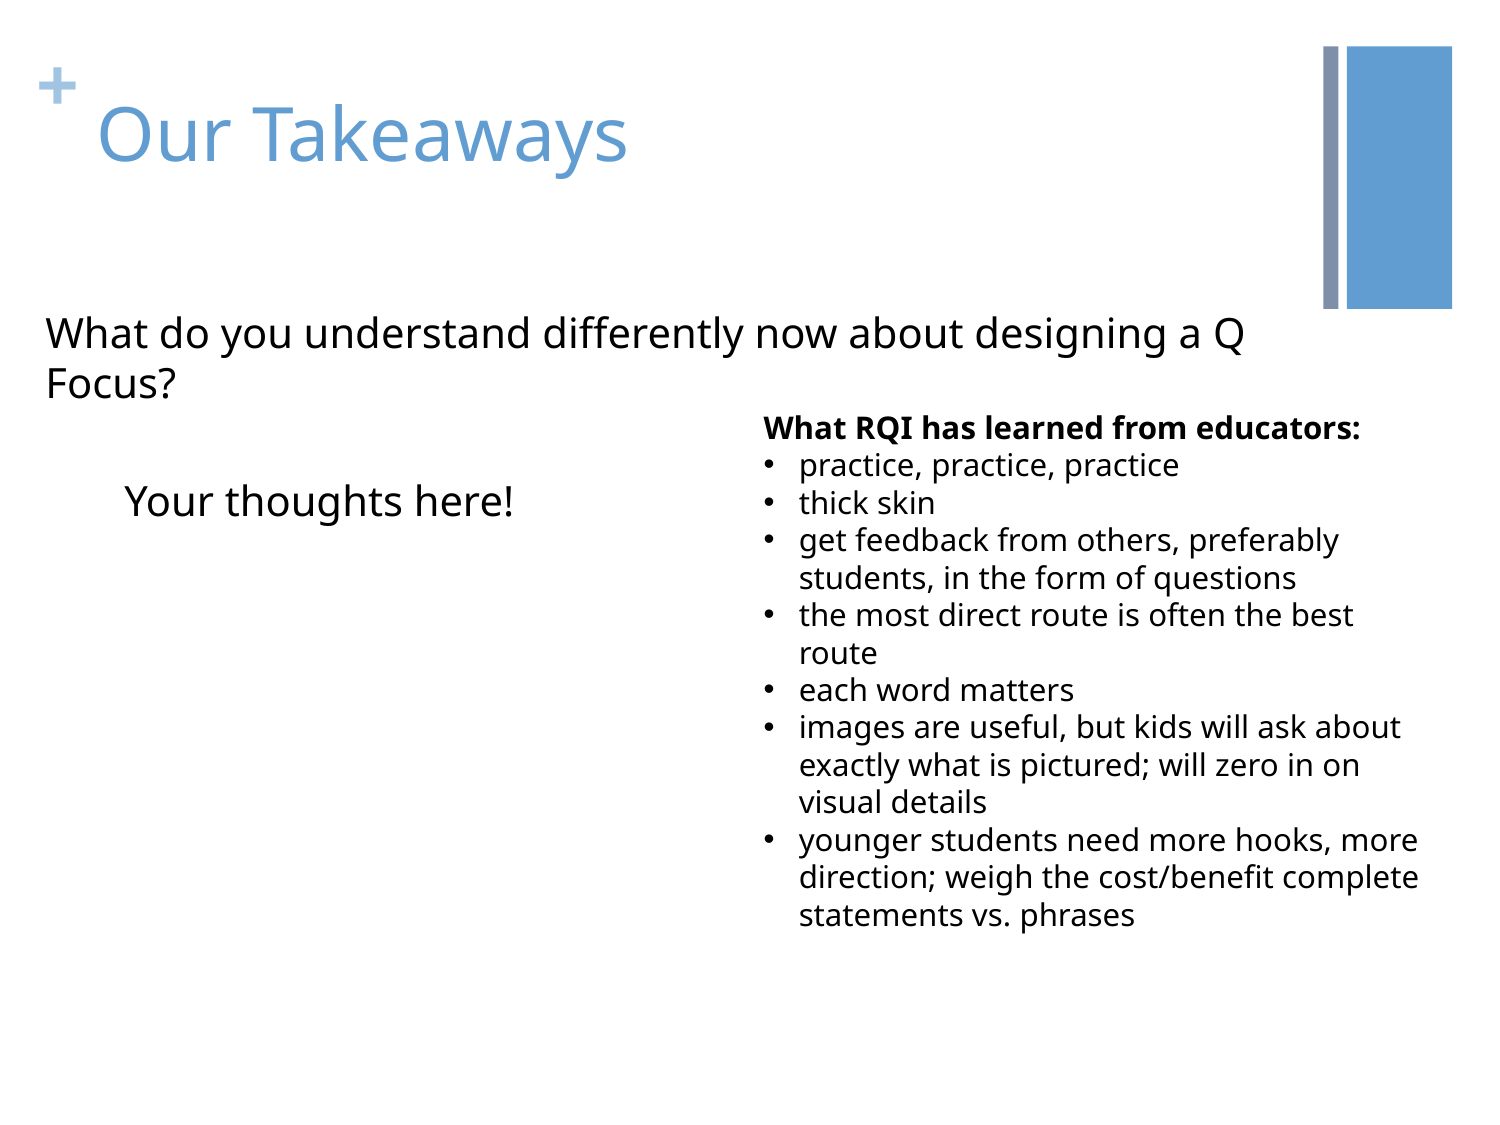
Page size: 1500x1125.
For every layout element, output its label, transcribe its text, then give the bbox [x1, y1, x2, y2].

title Our Takeaways [81, 79, 1322, 263]
list What do you understand differently now about designing a Q Focus? [30, 299, 1373, 365]
text_box Your thoughts here! [109, 466, 702, 532]
text_box What RQI has learned from educators: practice, practice, practice thick skin get feedback from others, preferably students, in the form of questions the most direct route is often the best route each word matters images are useful, but kids will ask about exactly what is pictured; will zero in on visual details younger students need more hooks, more direction; weigh the cost/benefit complete statements vs. phrases [748, 400, 1450, 940]
